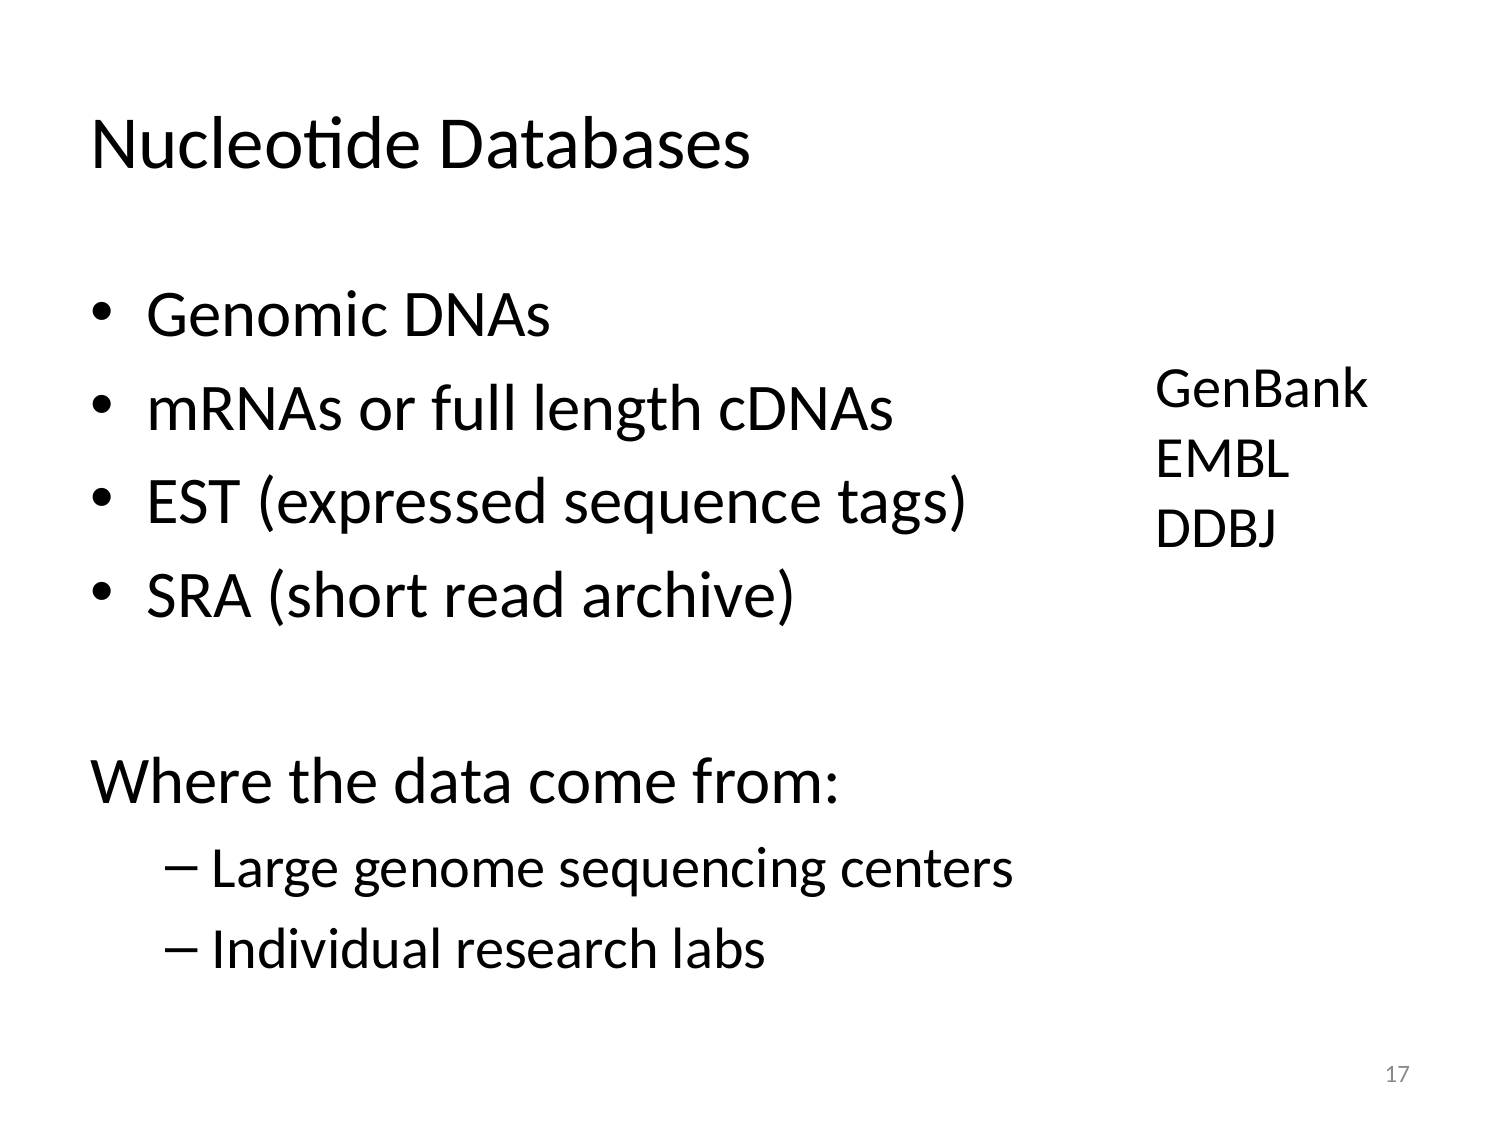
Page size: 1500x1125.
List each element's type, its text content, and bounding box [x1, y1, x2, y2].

text_box GenBank EMBL DDBJ [1141, 341, 1384, 567]
title Nucleotide Databases [75, 45, 1425, 233]
slide_number 17 [1074, 1042, 1425, 1103]
list Genomic DNAs mRNAs or full length cDNAs EST (expressed sequence tags) SRA (short read archive) Where the data come from: Large genome sequencing centers Individual research labs [75, 262, 1425, 1005]
